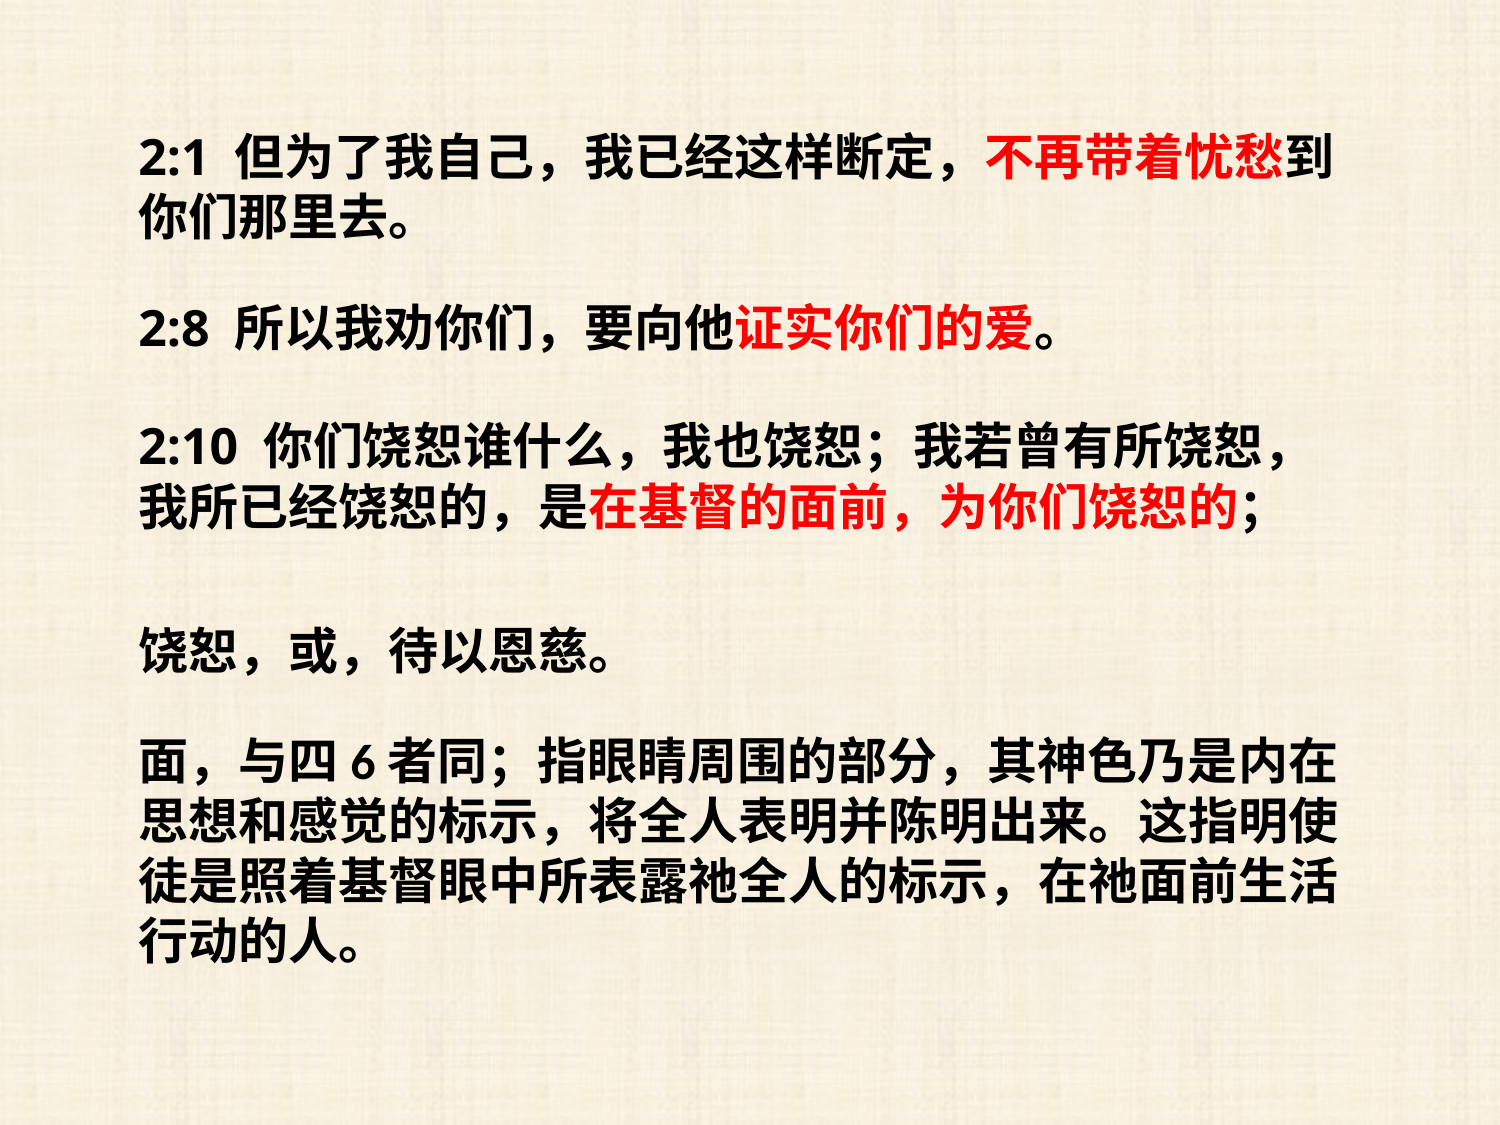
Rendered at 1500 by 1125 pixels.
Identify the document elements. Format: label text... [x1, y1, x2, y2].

text_box 2:1 但为了我自己，我已经这样断定，不再带着忧愁到你们那里去。 [123, 118, 1372, 254]
text_box 2:8 所以我劝你们，要向他证实你们的爱。 [123, 288, 1228, 364]
text_box 2:10 你们饶恕谁什么，我也饶恕；我若曾有所饶恕，我所已经饶恕的，是在基督的面前，为你们饶恕的； [123, 407, 1372, 543]
text_box 饶恕，或，待以恩慈。 [123, 611, 922, 687]
text_box 面，与四6者同；指眼睛周围的部分，其神色乃是内在思想和感觉的标示，将全人表明并陈明出来。这指明使徒是照着基督眼中所表露祂全人的标示，在祂面前生活行动的人。 [123, 722, 1372, 977]
